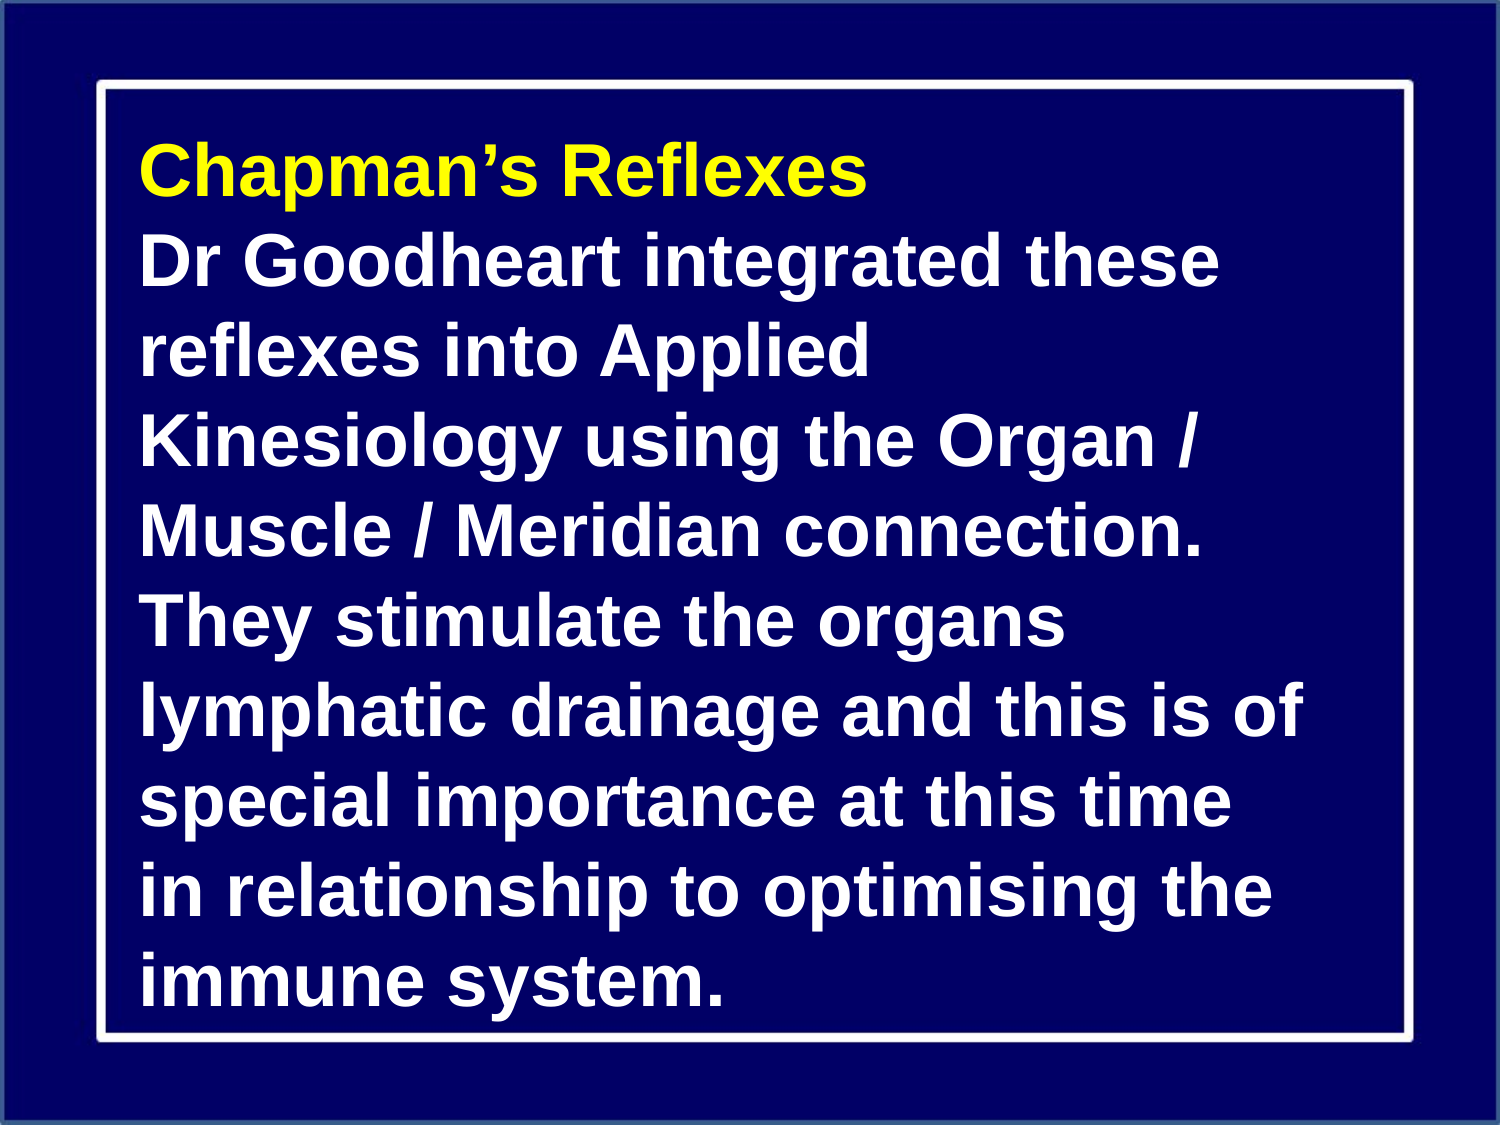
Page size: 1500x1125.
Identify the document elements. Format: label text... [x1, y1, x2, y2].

picture [0, 0, 1500, 1125]
text_box Chapman’s Reflexes Dr Goodheart integrated these reflexes into Applied Kinesiology using the Organ / Muscle / Meridian connection. They stimulate the organs lymphatic drainage and this is of special importance at this time in relationship to optimising the immune system. [123, 113, 1329, 1029]
